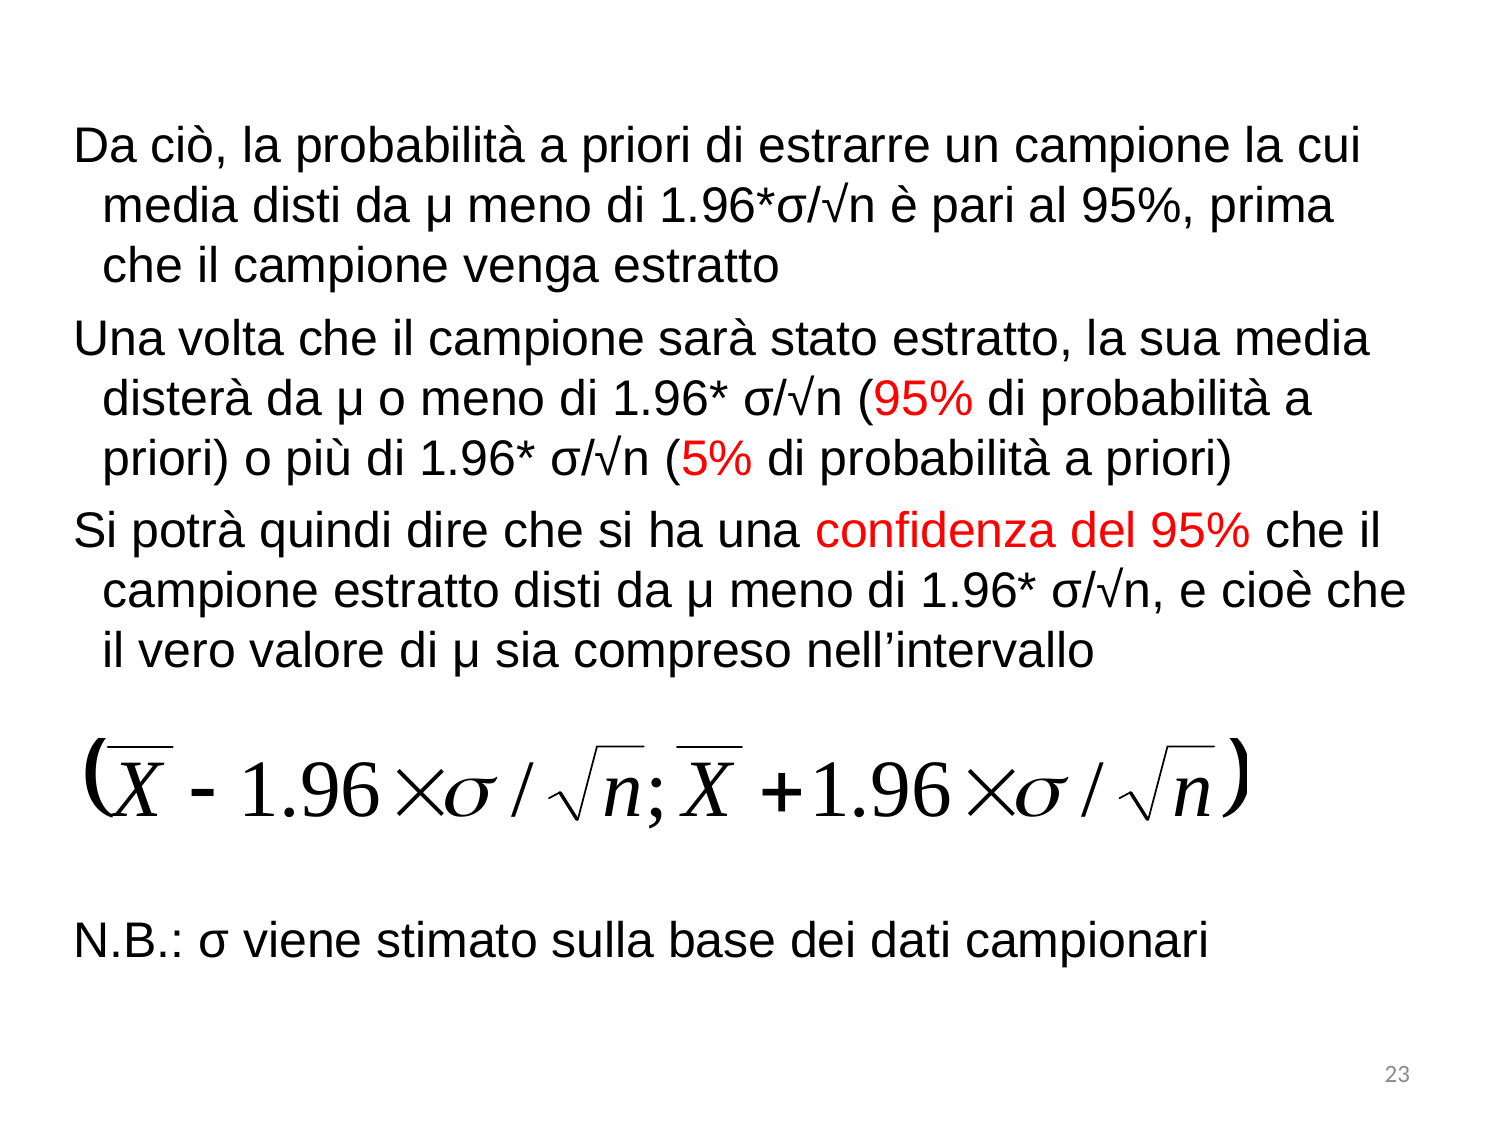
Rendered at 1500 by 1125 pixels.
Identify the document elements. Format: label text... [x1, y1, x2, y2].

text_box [78, 737, 1247, 841]
text_box Da ciò, la probabilità a priori di estrarre un campione la cui media disti da μ meno di 1.96*σ/√n è pari al 95%, prima che il campione venga estratto Una volta che il campione sarà stato estratto, la sua media disterà da μ o meno di 1.96* σ/√n (95% di probabilità a priori) o più di 1.96* σ/√n (5% di probabilità a priori) Si potrà quindi dire che si ha una confidenza del 95% che il campione estratto disti da μ meno di 1.96* σ/√n, e cioè che il vero valore di μ sia compreso nell’intervallo N.B.: σ viene stimato sulla base dei dati campionari [58, 105, 1442, 976]
slide_number 23 [1074, 1042, 1425, 1103]
